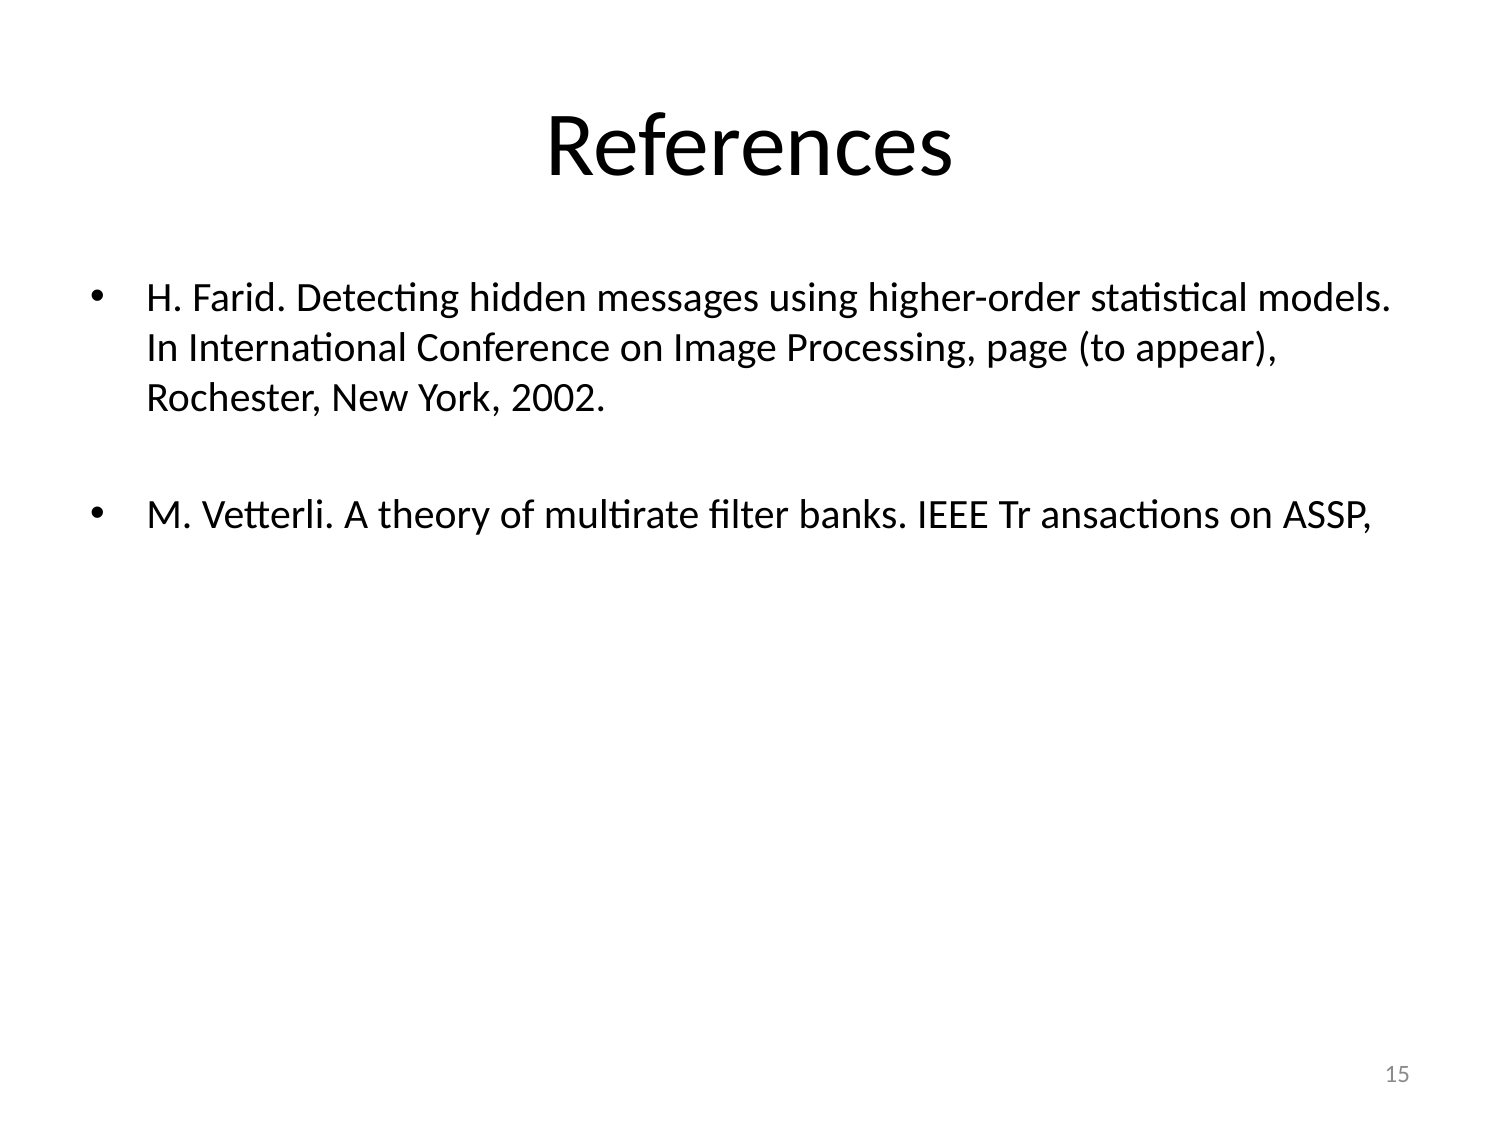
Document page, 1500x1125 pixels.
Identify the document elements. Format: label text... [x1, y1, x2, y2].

title References [75, 45, 1425, 233]
list H. Farid. Detecting hidden messages using higher-order statistical models. In International Conference on Image Processing, page (to appear), Rochester, New York, 2002. M. Vetterli. A theory of multirate filter banks. IEEE Tr ansactions on ASSP, [75, 262, 1425, 1005]
slide_number 15 [1074, 1042, 1425, 1103]
